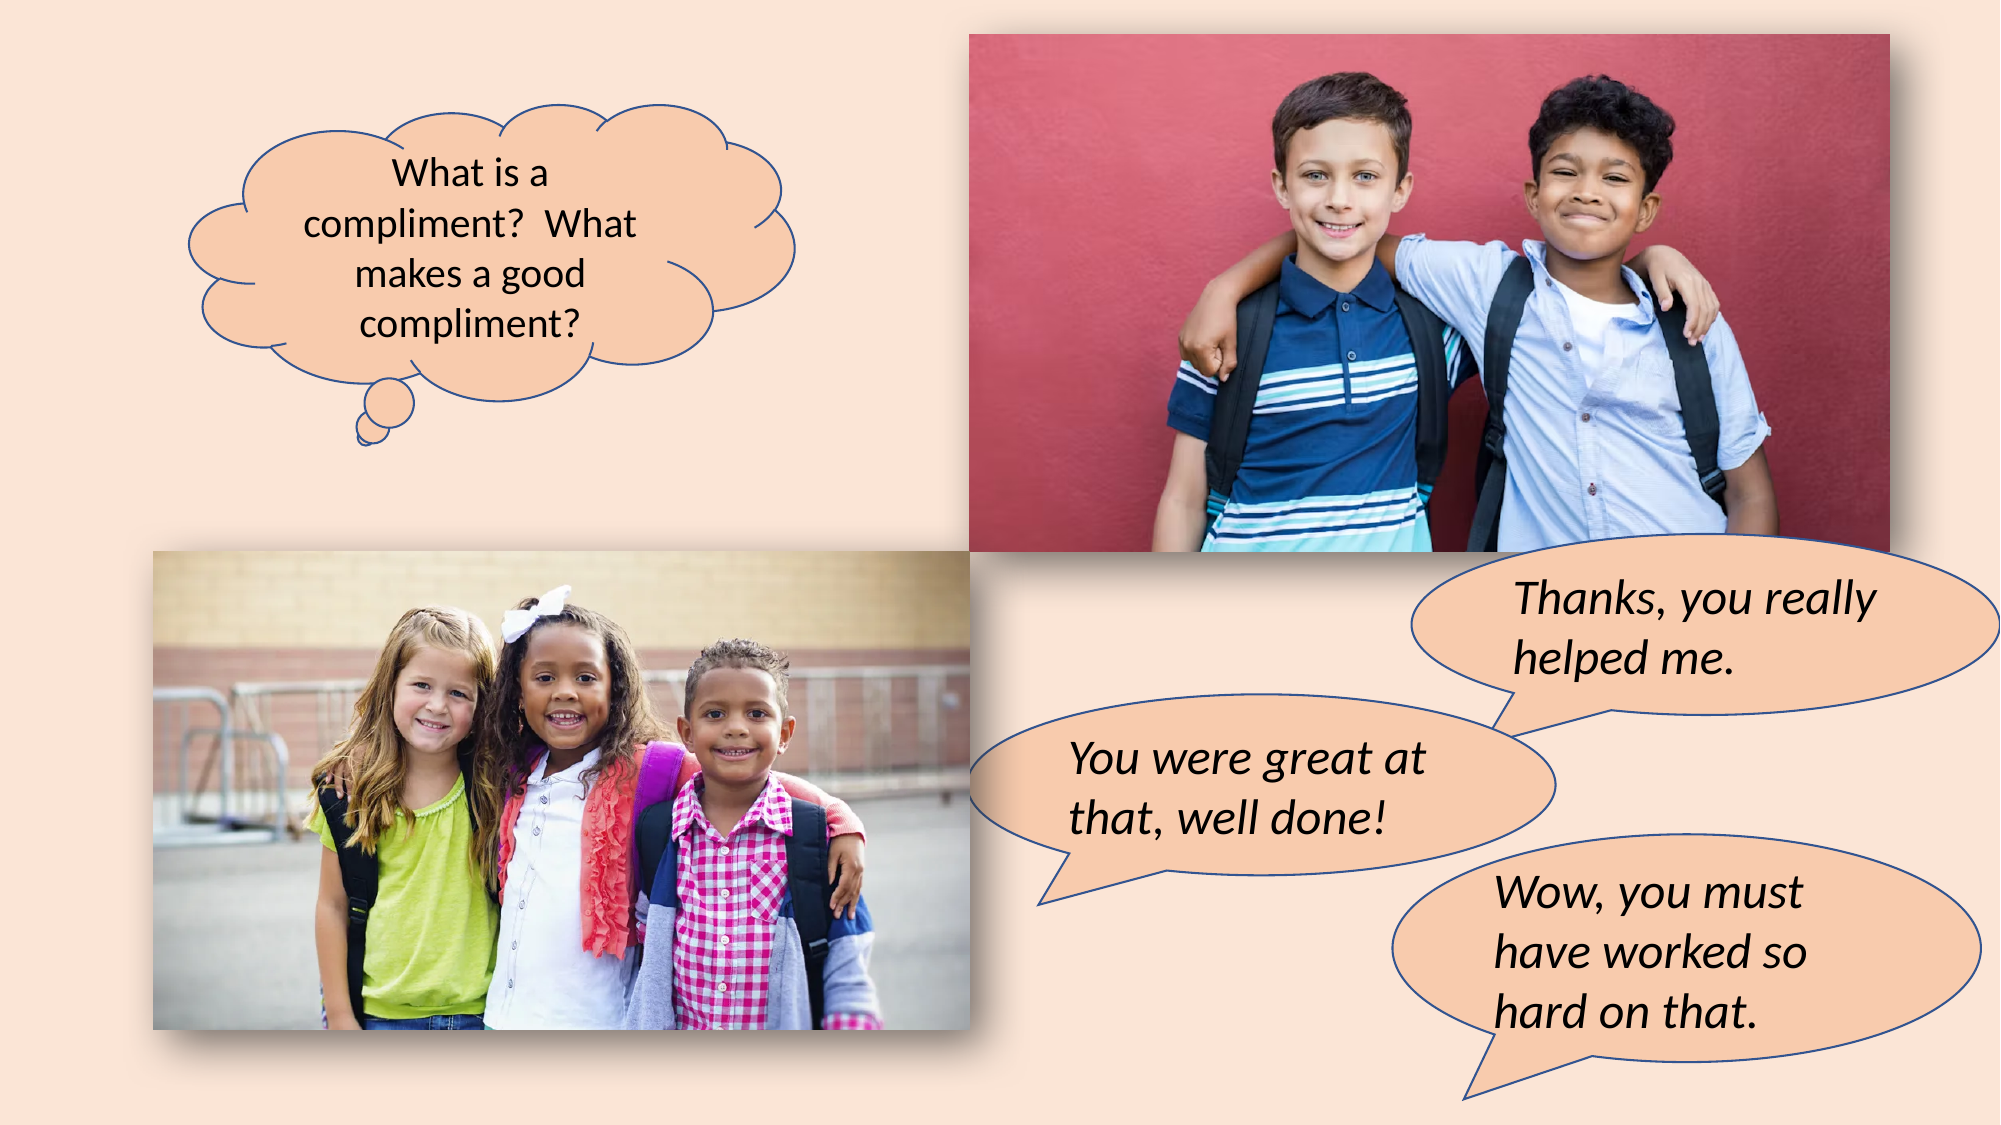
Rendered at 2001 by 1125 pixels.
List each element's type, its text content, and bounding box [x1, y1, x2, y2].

text_box You were great at that, well done! [1018, 693, 1557, 907]
text_box What is a compliment? What makes a good compliment? [187, 103, 796, 447]
text_box Wow, you must have worked so hard on that. [1391, 833, 1982, 1102]
picture [152, 33, 1890, 1030]
text_box Thanks, you really helped me. [1410, 552, 2000, 737]
